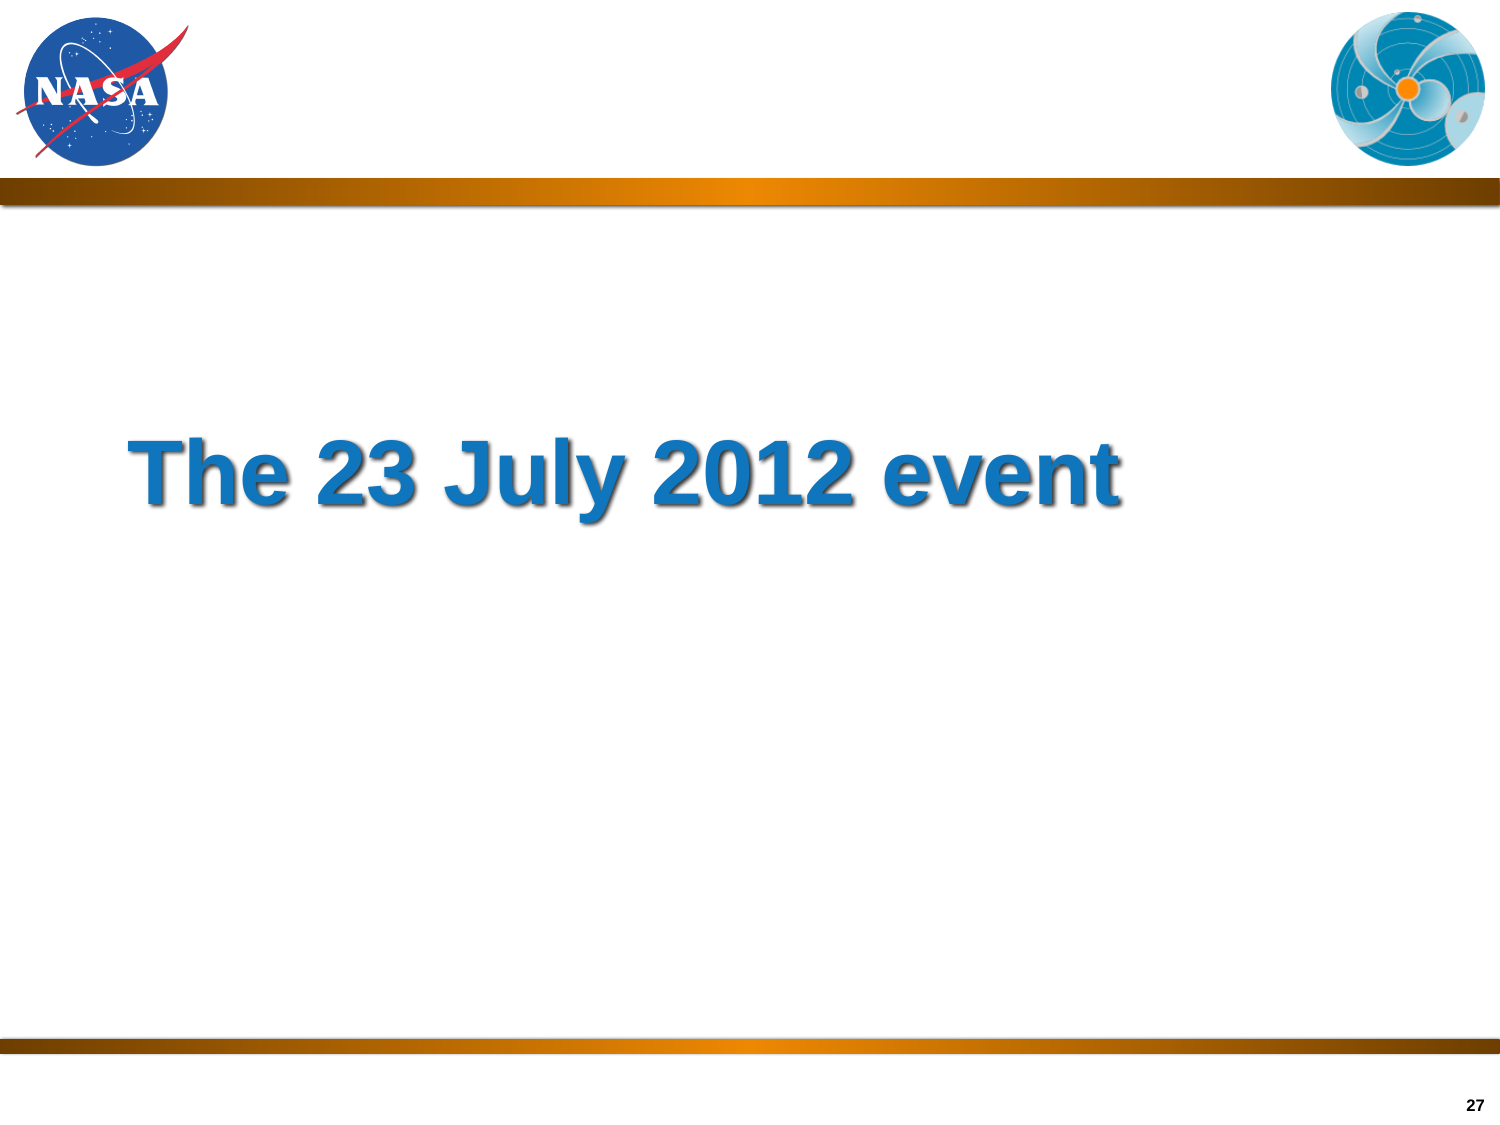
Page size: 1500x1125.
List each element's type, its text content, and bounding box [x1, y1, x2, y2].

picture [1414, 16, 1421, 22]
slide_number 27 [1440, 1087, 1500, 1125]
picture [15, 17, 190, 167]
title The 23 July 2012 event [112, 362, 1463, 588]
picture [1331, 12, 1485, 166]
picture [1355, 86, 1368, 99]
